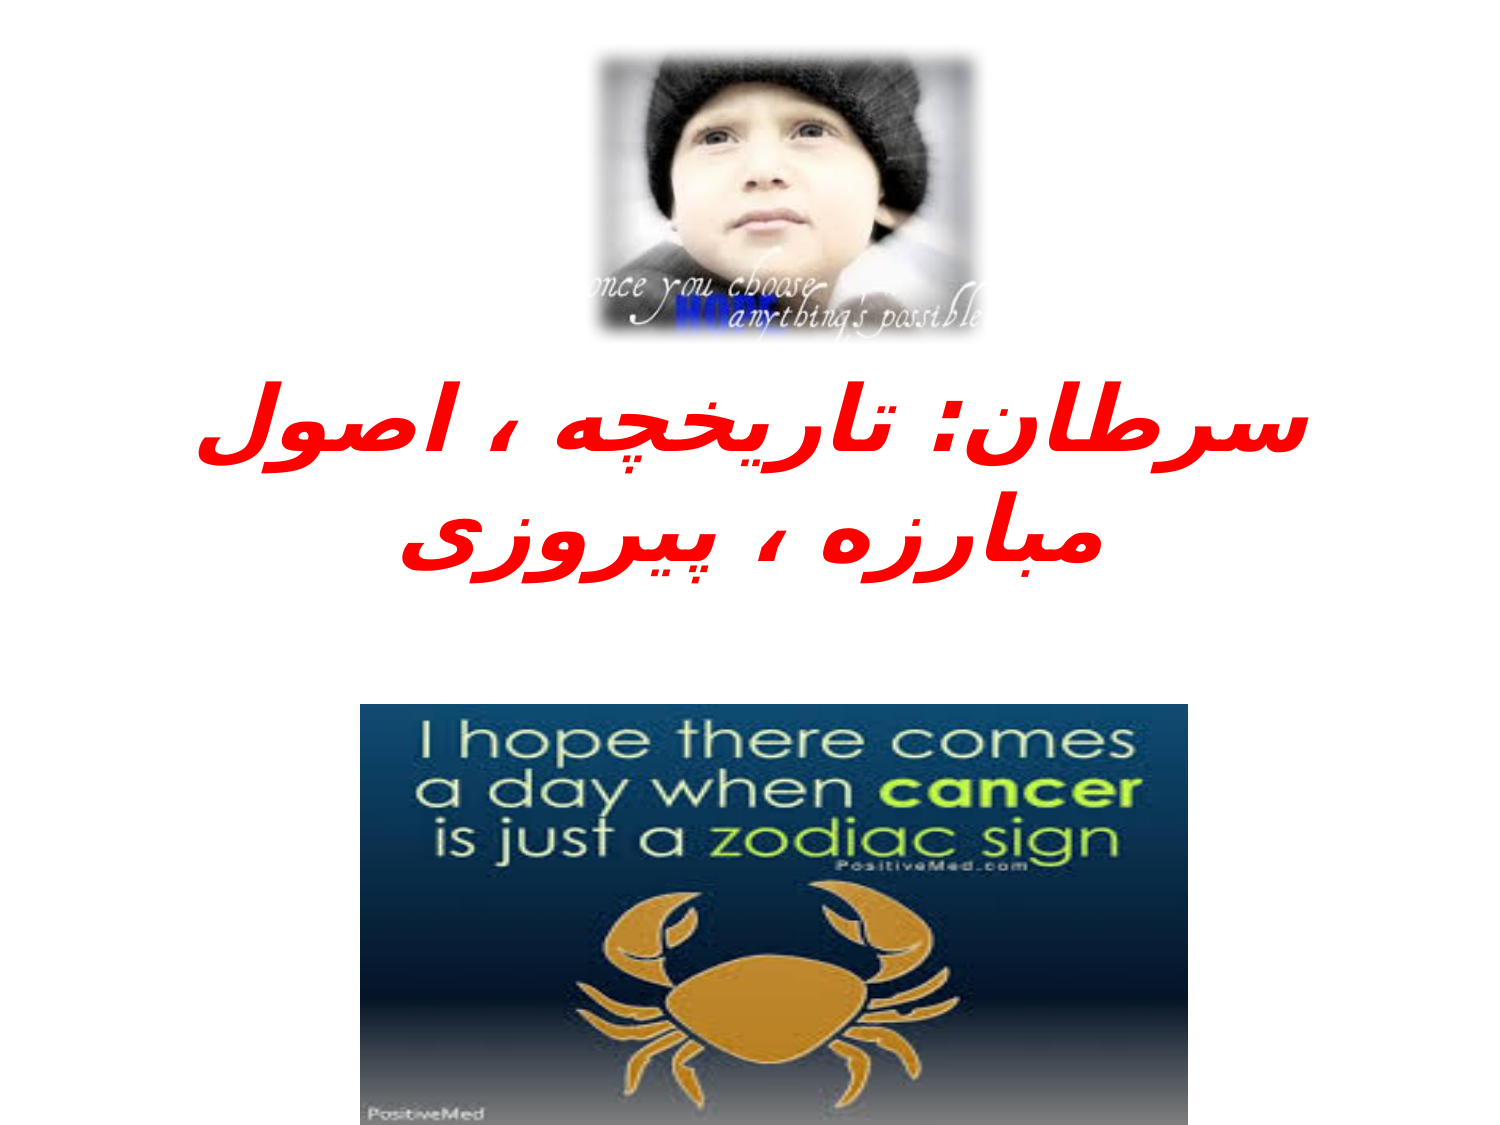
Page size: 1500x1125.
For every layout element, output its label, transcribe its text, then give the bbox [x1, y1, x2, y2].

picture [584, 42, 990, 347]
title سرطان: تاریخچه ، اصول مبارزه ، پیروزی [112, 349, 1388, 591]
picture [359, 703, 1188, 1125]
